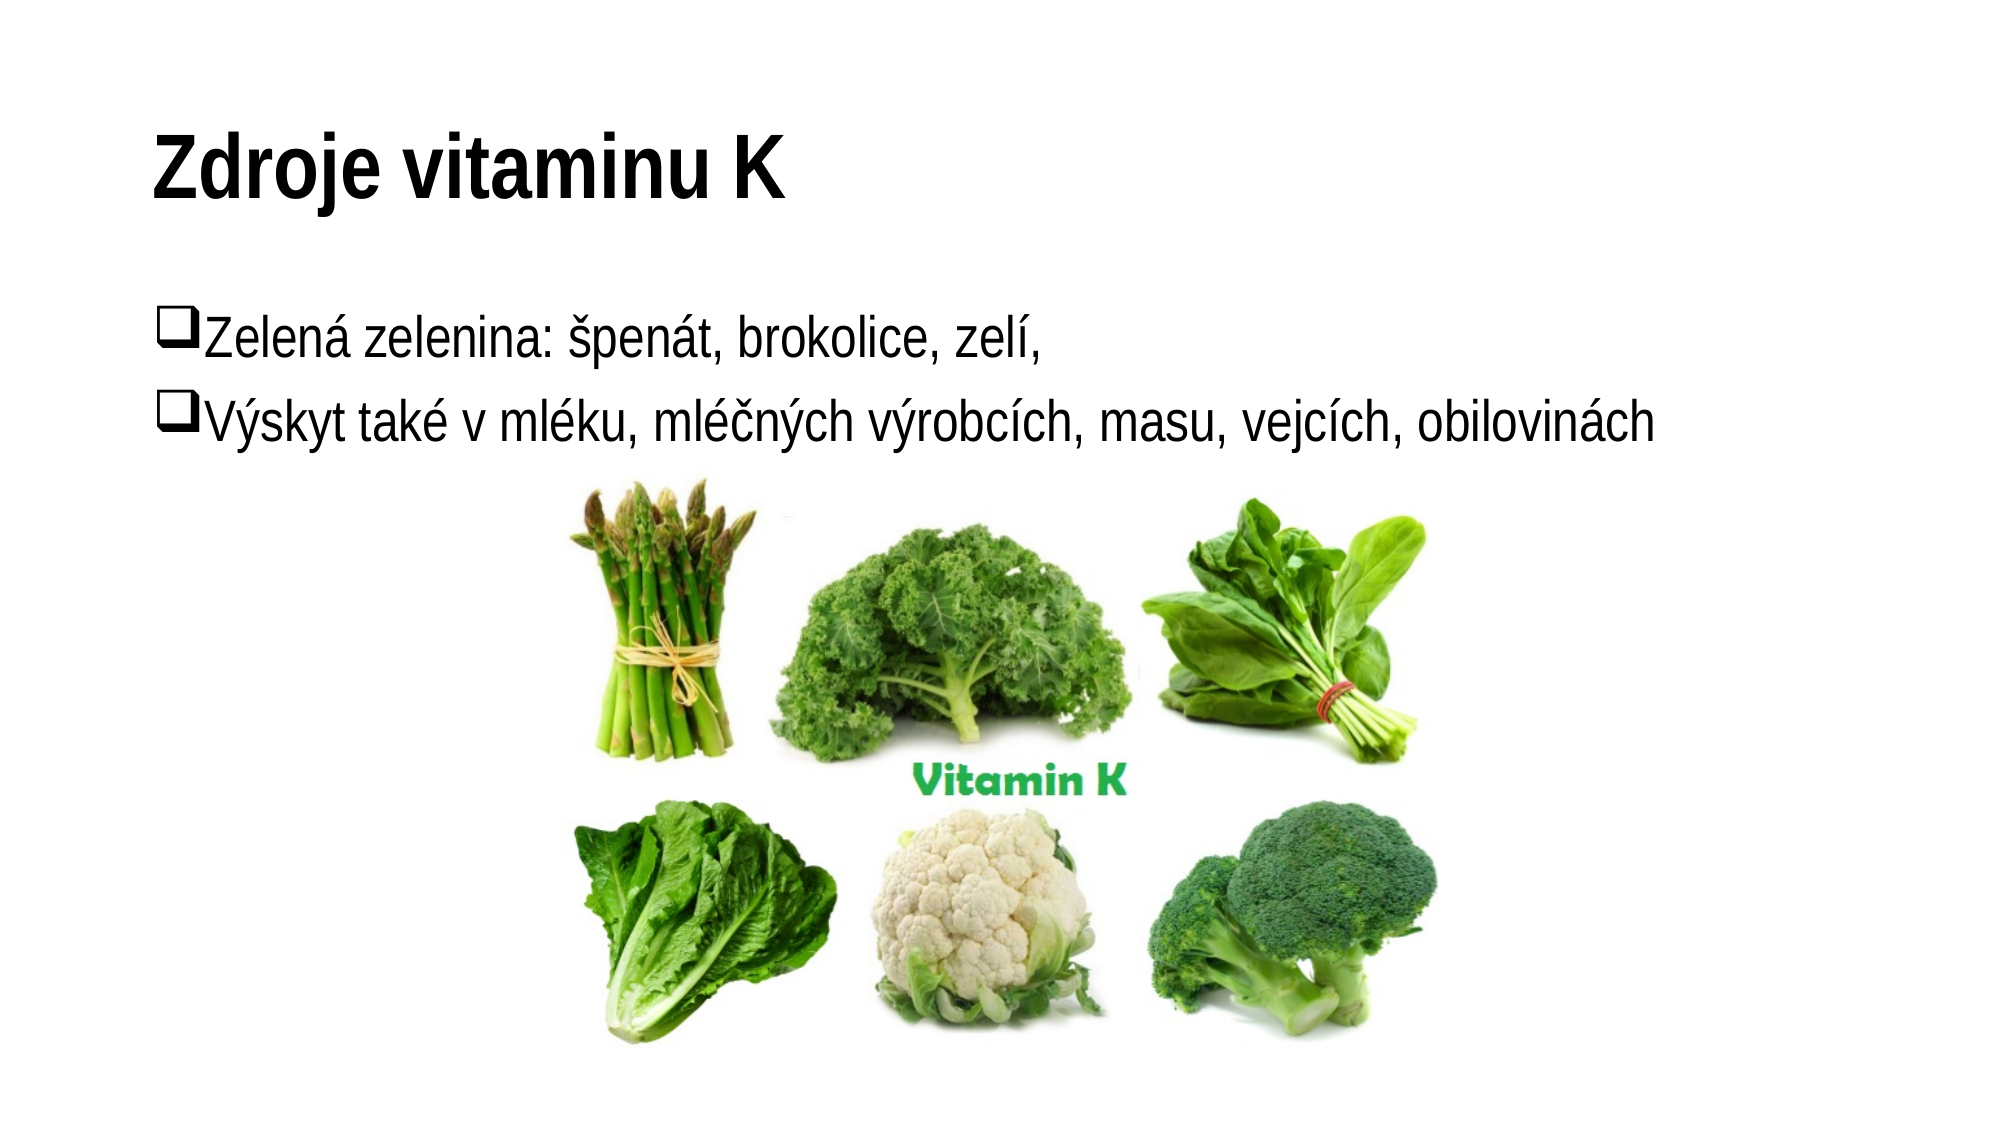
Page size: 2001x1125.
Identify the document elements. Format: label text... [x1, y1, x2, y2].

title Zdroje vitaminu K [137, 59, 1863, 278]
list Zelená zelenina: špenát, brokolice, zelí, Výskyt také v mléku, mléčných výrobcích, masu, vejcích, obilovinách [137, 299, 1863, 1014]
picture [558, 467, 1442, 1061]
